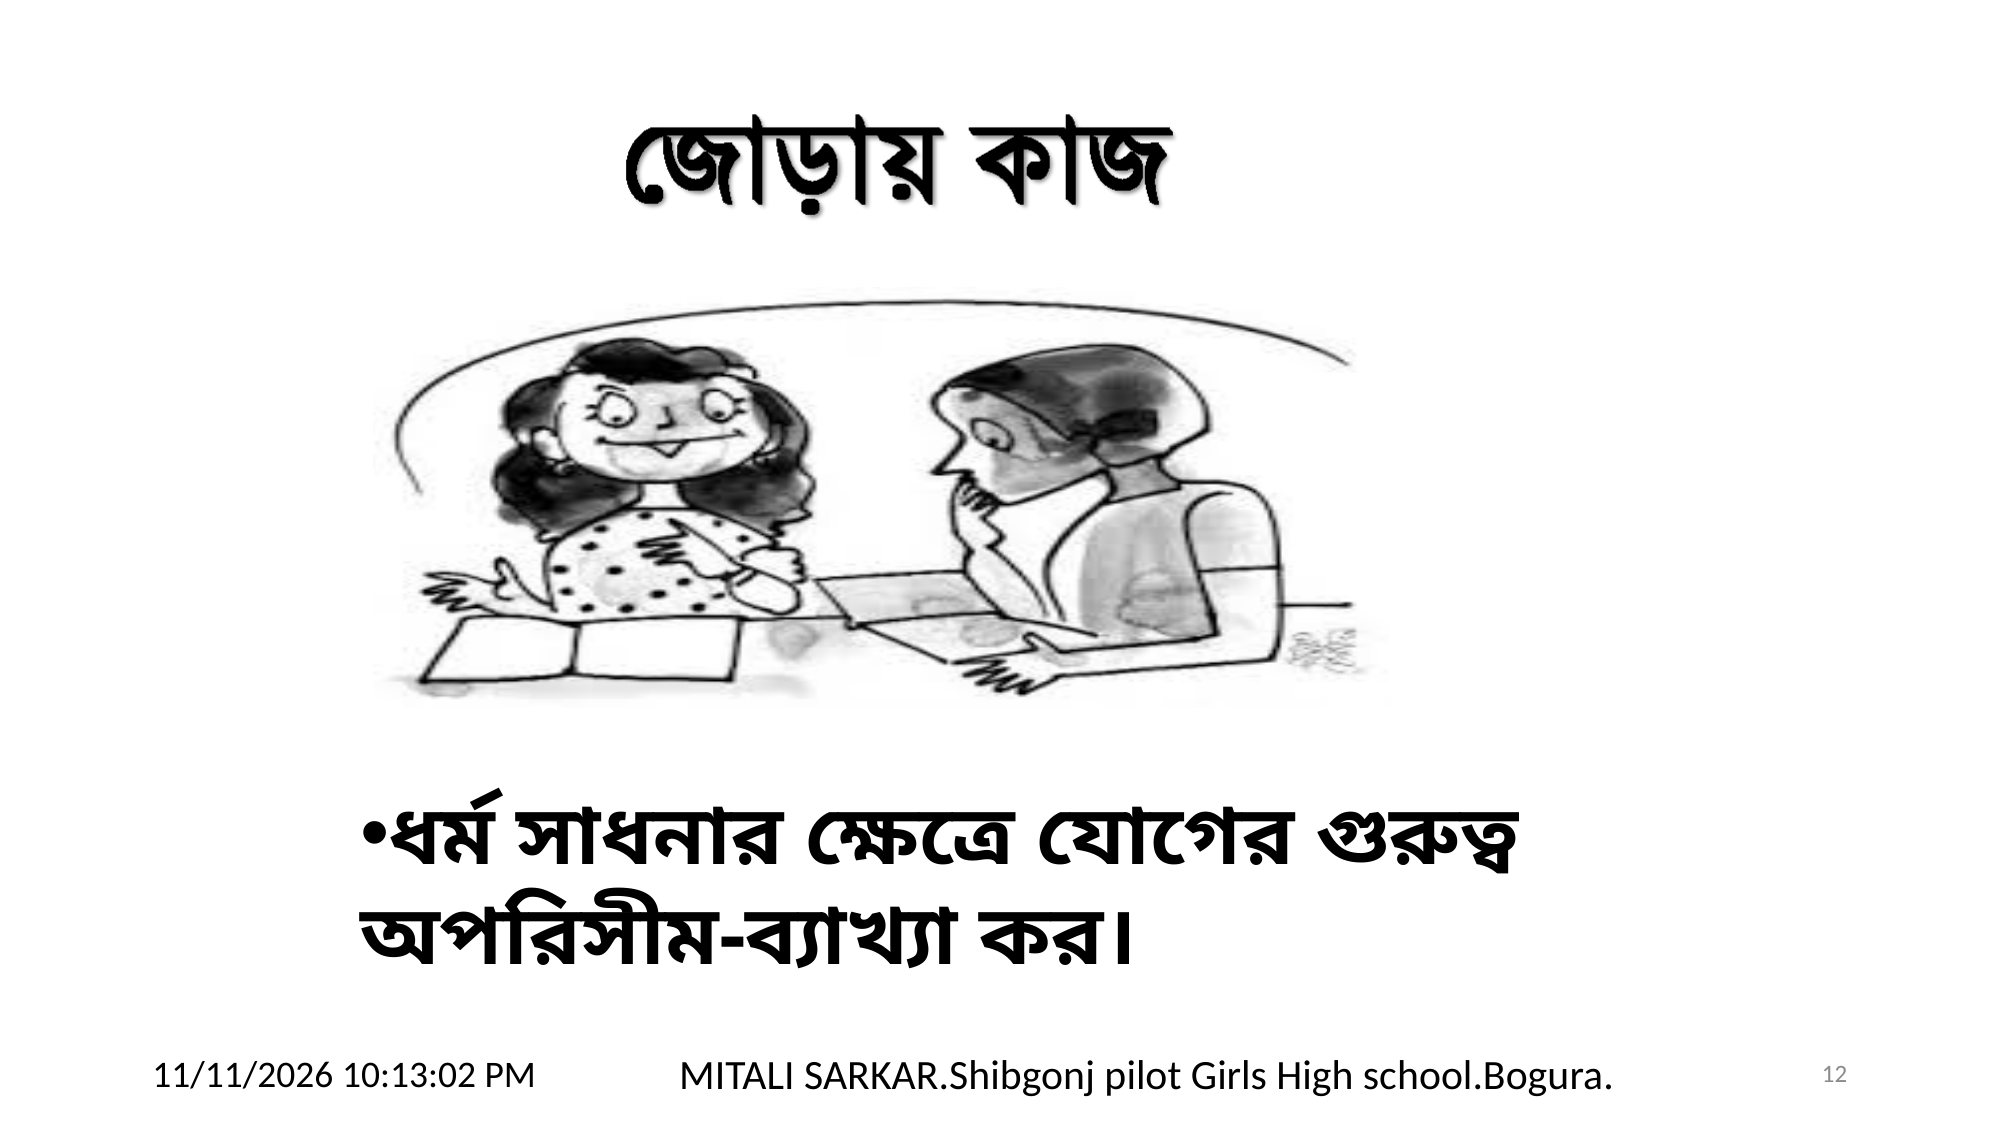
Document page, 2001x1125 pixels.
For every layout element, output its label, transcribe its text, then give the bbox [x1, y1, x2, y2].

picture [533, 37, 1258, 259]
picture [373, 287, 1393, 708]
slide_number 12 [1412, 1042, 1863, 1103]
footer MITALI SARKAR.Shibgonj pilot Girls High school.Bogura. [662, 1042, 1412, 1103]
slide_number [137, 1042, 588, 1103]
text_box ধর্ম সাধনার ক্ষেত্রে যোগের গুরুত্ব অপরিসীম-ব্যাখ্যা কর। [345, 773, 1815, 989]
